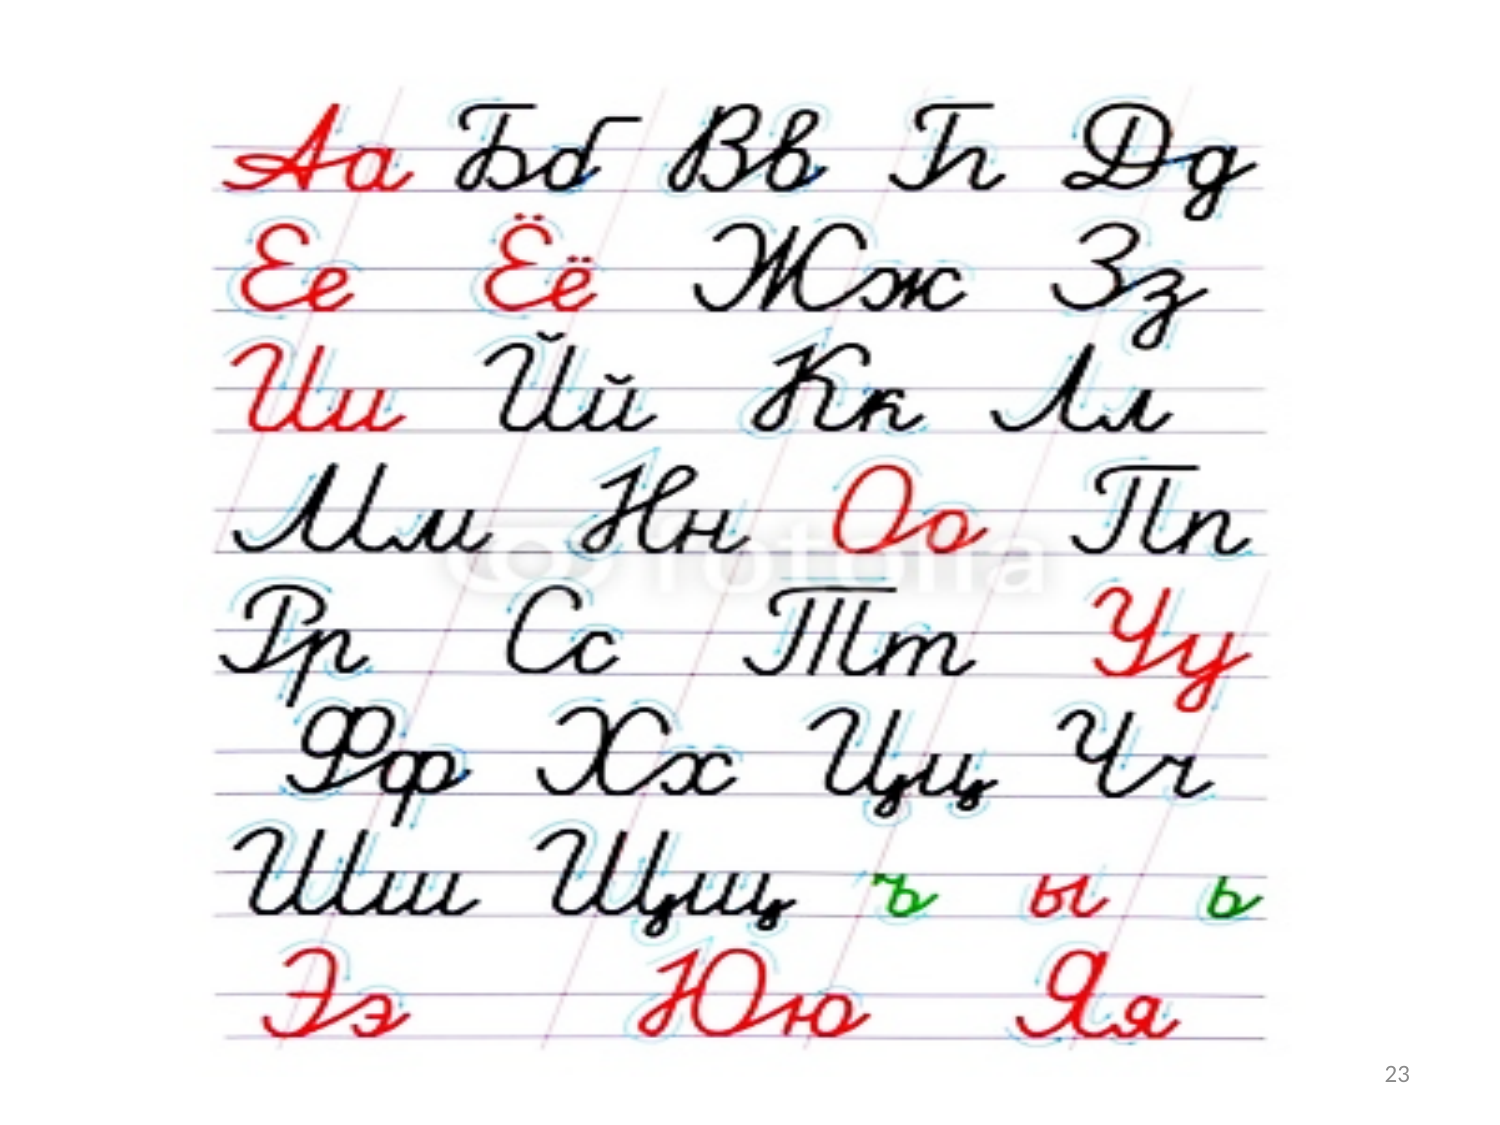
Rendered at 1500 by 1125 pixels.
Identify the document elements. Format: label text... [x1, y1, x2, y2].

slide_number 23 [1074, 1042, 1425, 1103]
picture [182, 36, 1306, 1077]
